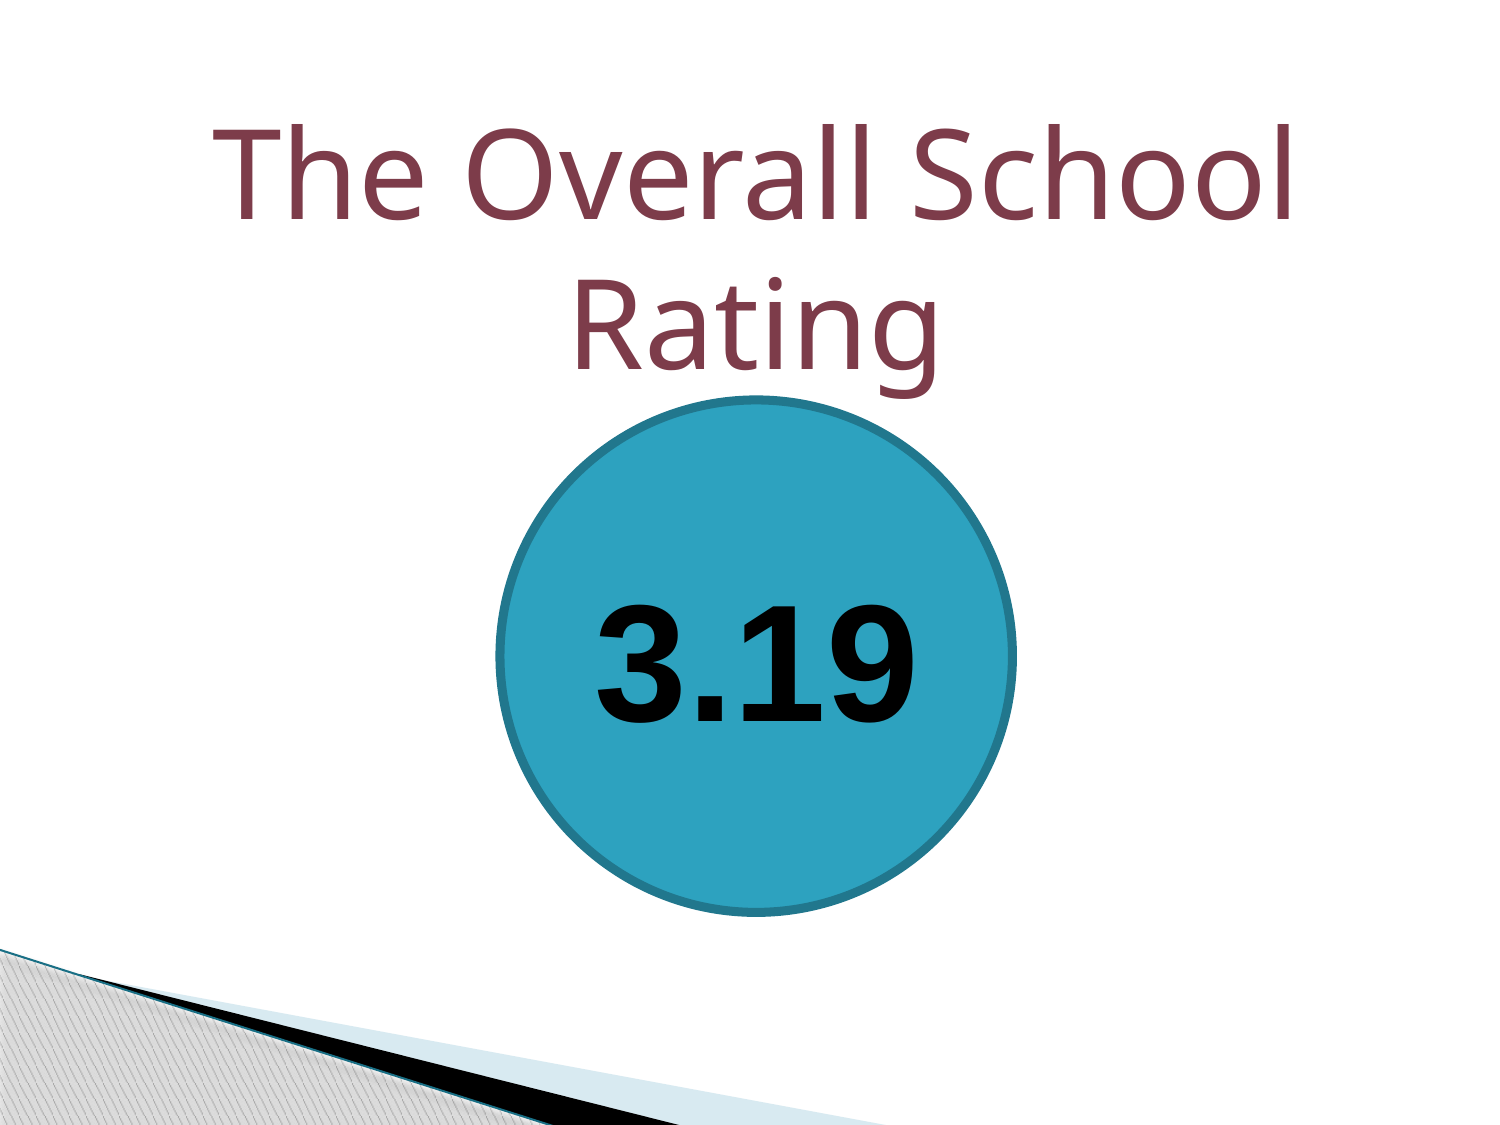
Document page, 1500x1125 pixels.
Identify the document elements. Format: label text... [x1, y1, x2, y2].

text_box [495, 395, 1017, 917]
text_box The Overall School Rating [112, 87, 1400, 403]
text_box 3.19 [579, 547, 950, 763]
